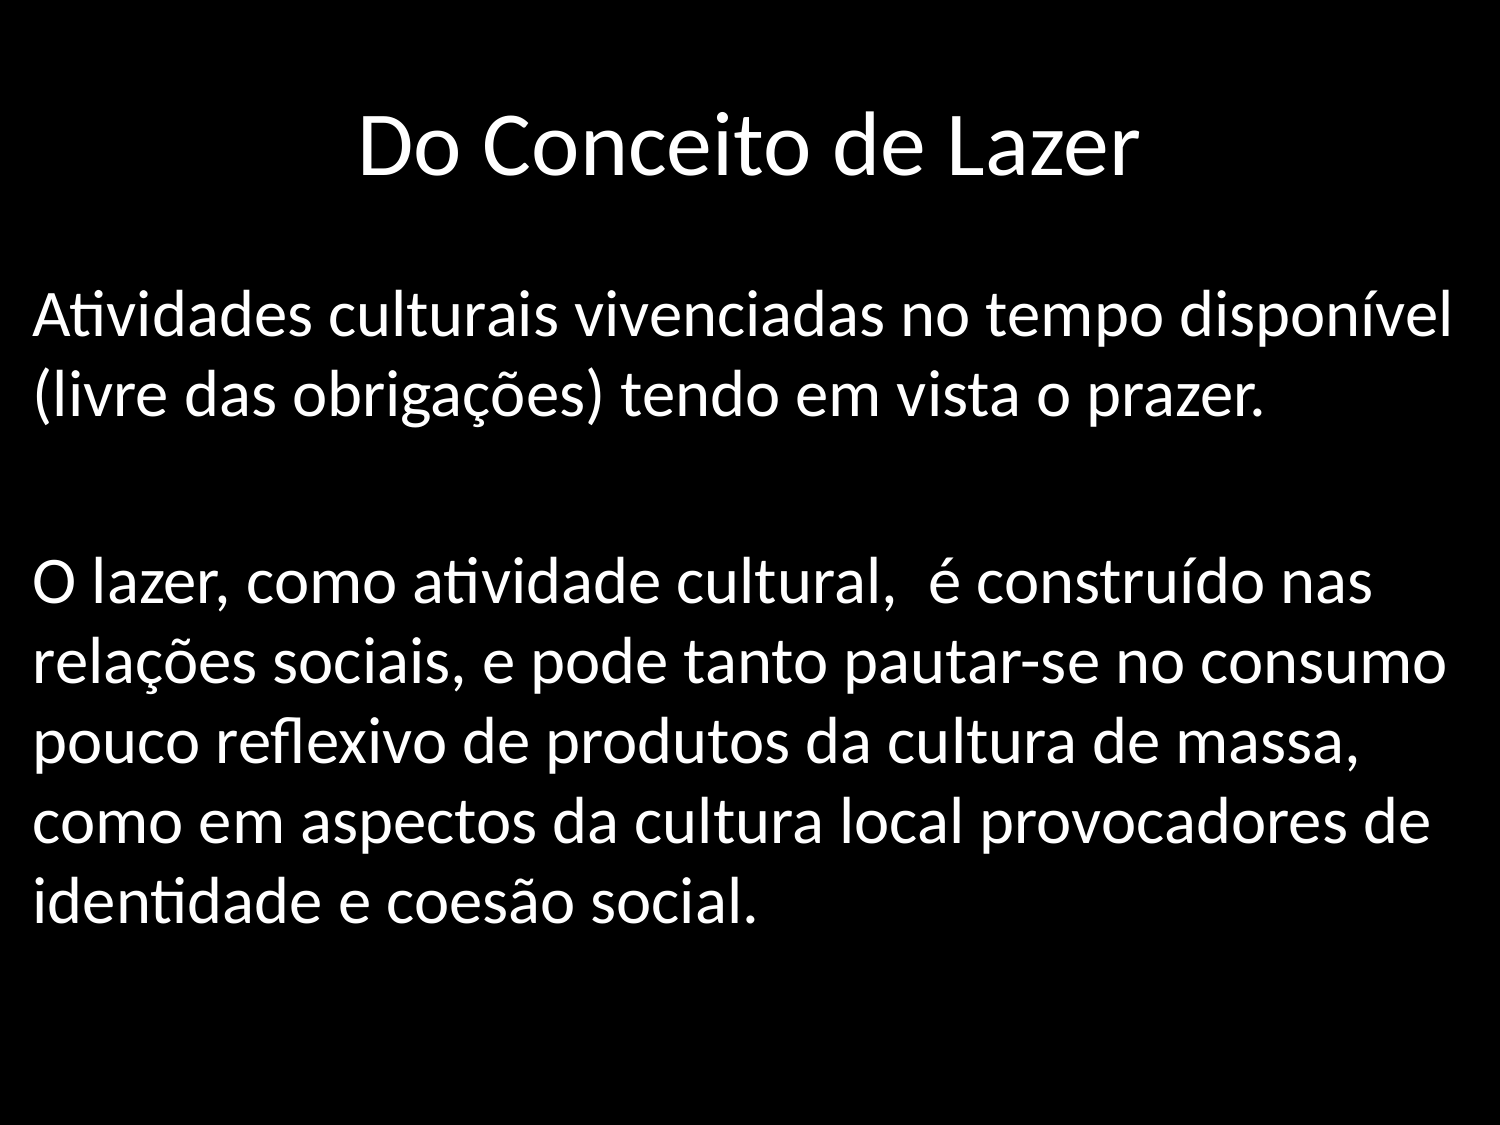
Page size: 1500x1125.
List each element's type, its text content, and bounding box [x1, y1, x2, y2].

title Do Conceito de Lazer [75, 45, 1425, 233]
list Atividades culturais vivenciadas no tempo disponível (livre das obrigações) tendo em vista o prazer. O lazer, como atividade cultural, é construído nas relações sociais, e pode tanto pautar-se no consumo pouco reflexivo de produtos da cultura de massa, como em aspectos da cultura local provocadores de identidade e coesão social. [17, 262, 1489, 1005]
